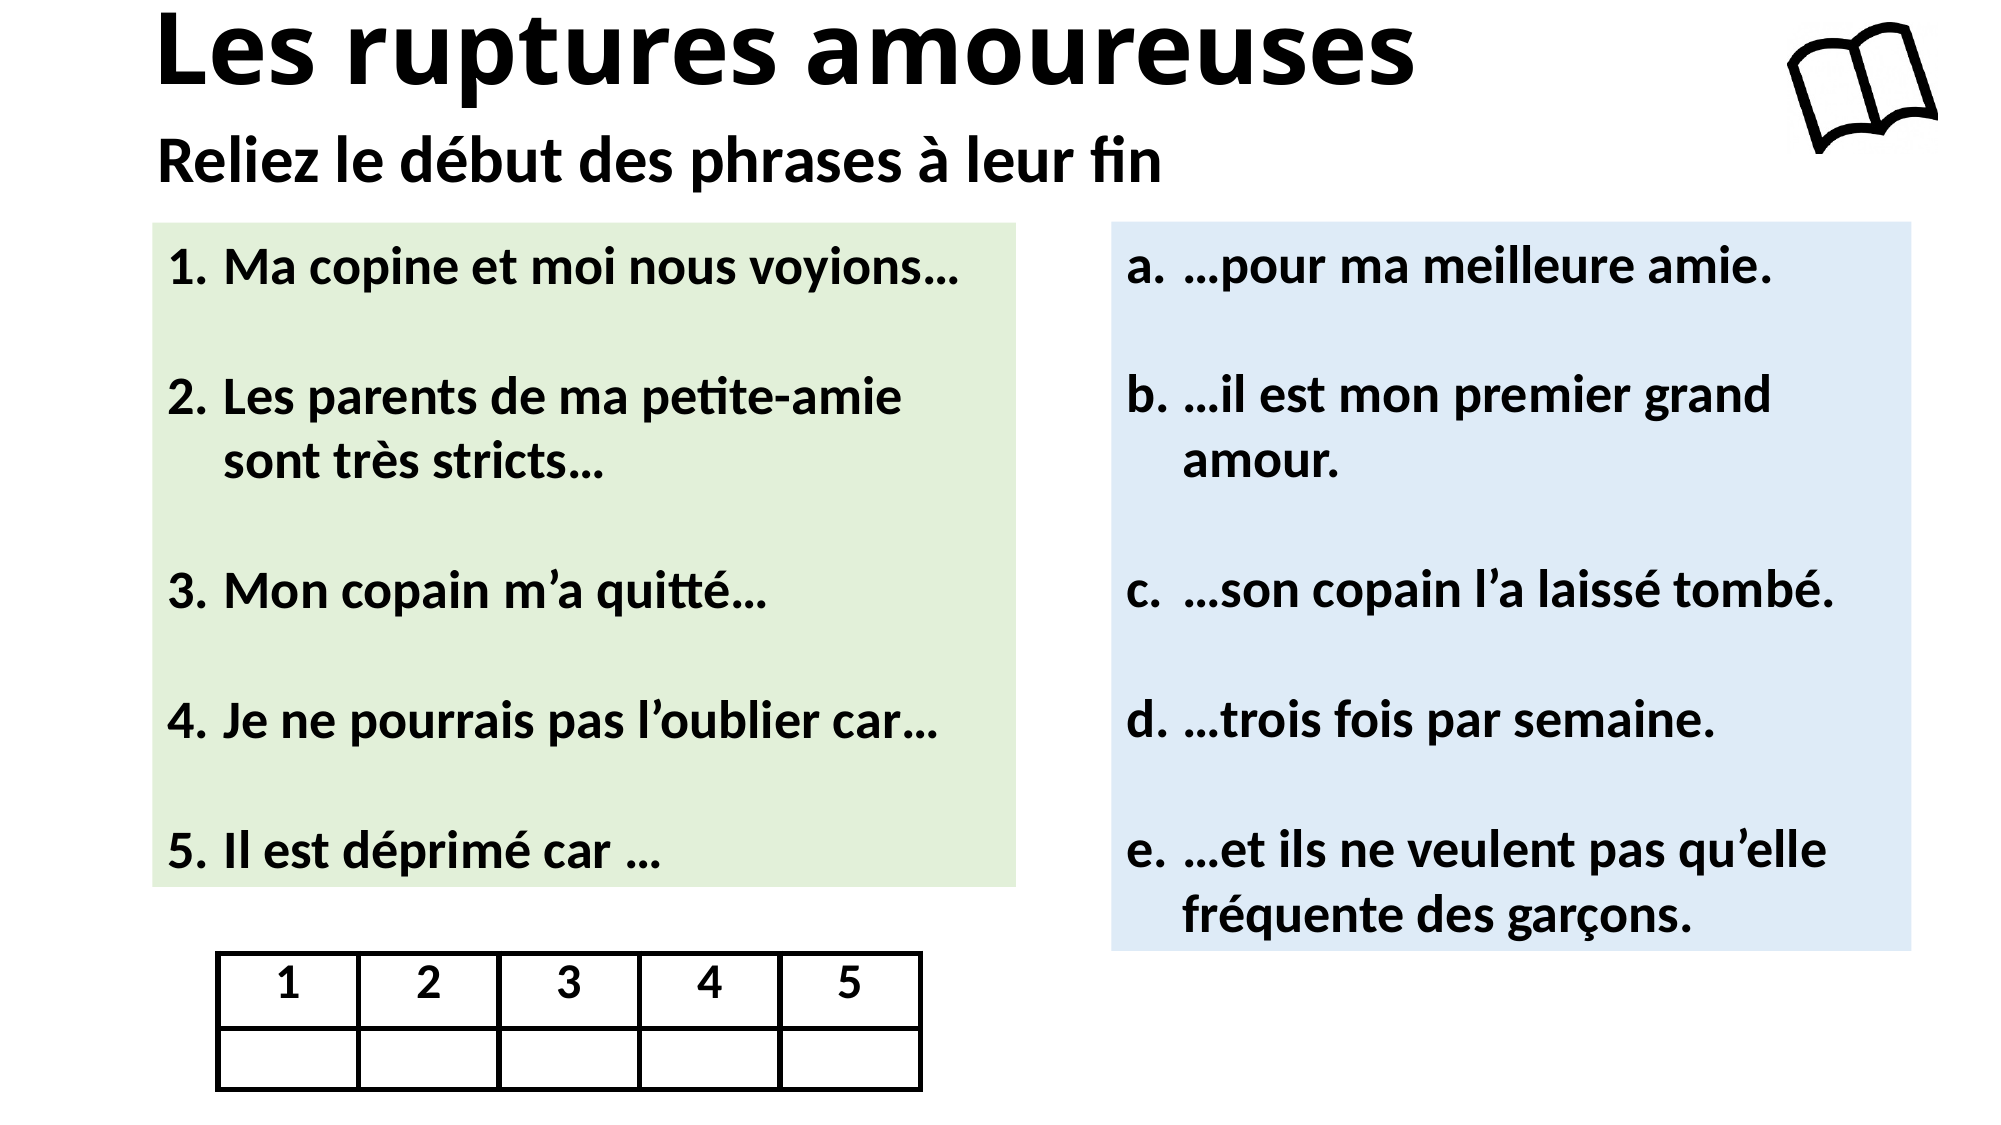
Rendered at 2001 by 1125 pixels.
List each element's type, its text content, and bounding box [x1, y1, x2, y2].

table_header 1 [221, 956, 356, 1026]
text_box …pour ma meilleure amie. …il est mon premier grand amour. …son copain l’a laissé tombé. …trois fois par semaine. …et ils ne veulent pas qu’elle fréquente des garçons. [1111, 221, 1912, 951]
table_header 2 [361, 956, 496, 1026]
picture [1787, 22, 1938, 154]
table_cell [221, 1031, 356, 1087]
table_cell [361, 1031, 496, 1087]
table_header 5 [783, 956, 918, 1026]
table_cell [783, 1031, 918, 1087]
table_header 4 [642, 956, 777, 1026]
table_header 3 [502, 956, 637, 1026]
text_box Ma copine et moi nous voyions… Les parents de ma petite-amie sont très stricts… Mon copain m’a quitté… Je ne pourrais pas l’oublier car… Il est déprimé car … [152, 222, 1016, 887]
table_cell [502, 1031, 637, 1087]
text_box Reliez le début des phrases à leur fin [142, 108, 1179, 203]
table_cell [642, 1031, 777, 1087]
title Les ruptures amoureuses [137, 0, 1863, 119]
